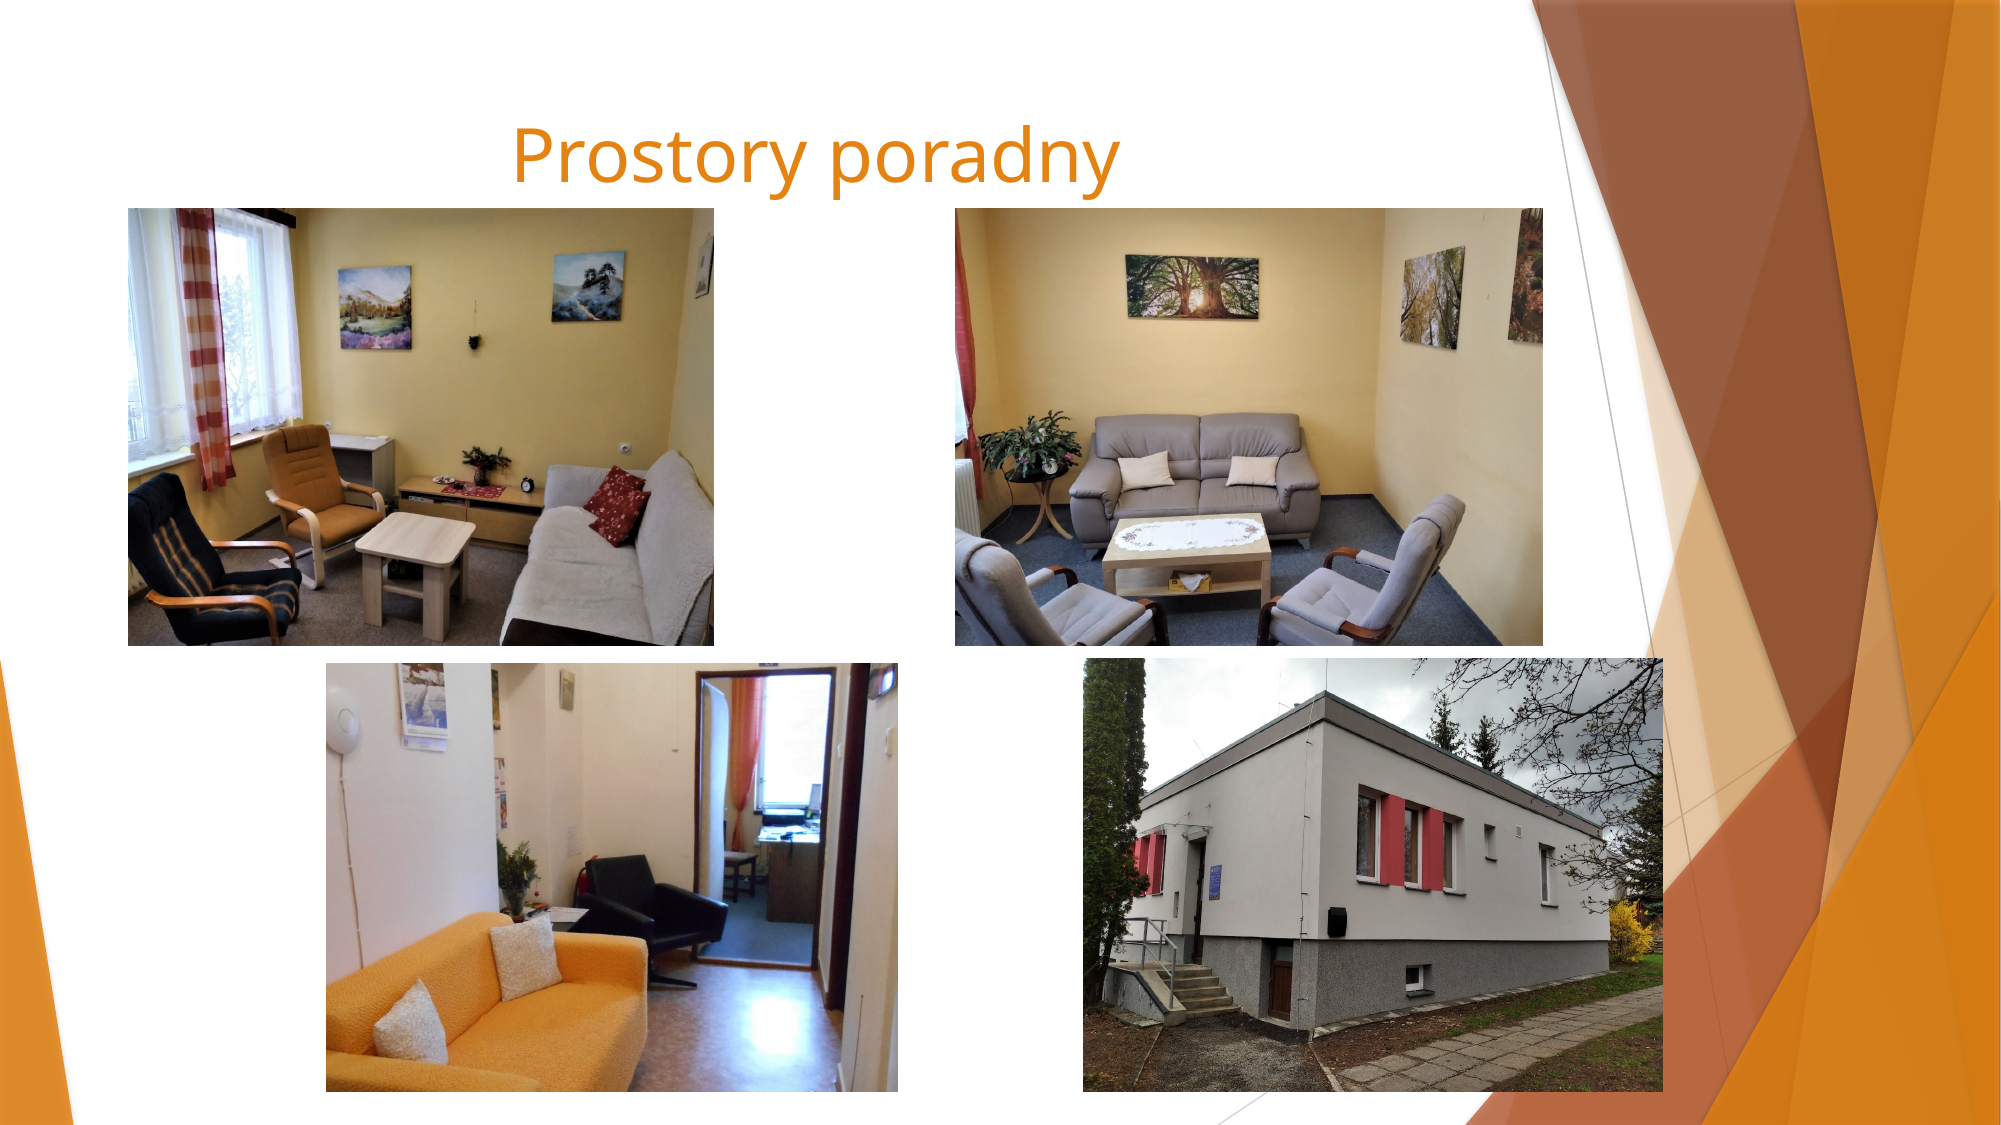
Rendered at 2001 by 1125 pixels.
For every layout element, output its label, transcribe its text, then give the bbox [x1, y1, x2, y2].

picture [1082, 657, 1664, 1093]
picture [326, 663, 899, 1093]
title Prostory poradny [111, 99, 1522, 317]
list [128, 207, 714, 647]
picture [955, 207, 1544, 646]
